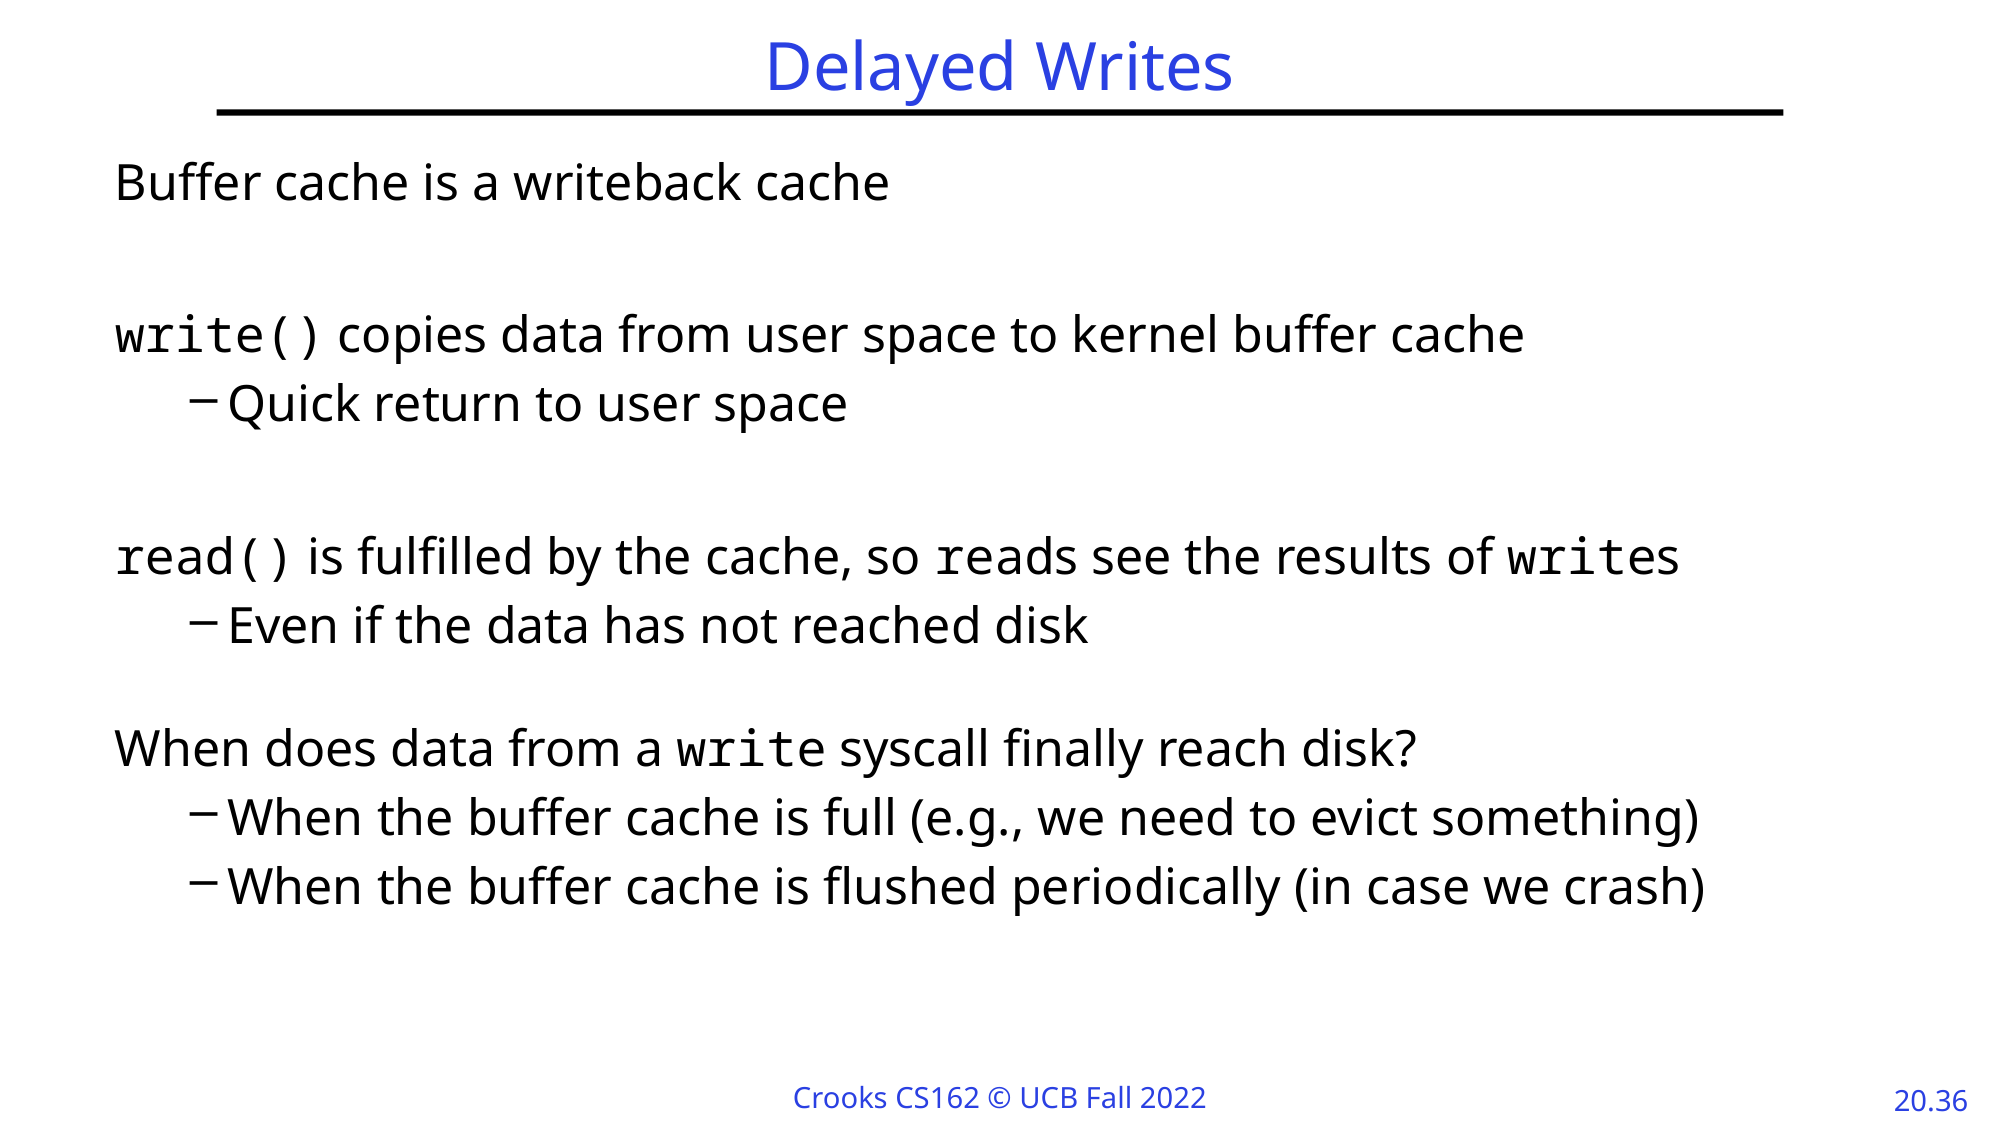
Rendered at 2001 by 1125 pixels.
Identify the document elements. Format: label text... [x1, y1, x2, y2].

title Delayed Writes [216, 24, 1784, 113]
list Buffer cache is a writeback cache write() copies data from user space to kernel buffer cache Quick return to user space read() is fulfilled by the cache, so reads see the results of writes Even if the data has not reached disk When does data from a write syscall finally reach disk? When the buffer cache is full (e.g., we need to evict something) When the buffer cache is flushed periodically (in case we crash) [99, 149, 1925, 1088]
